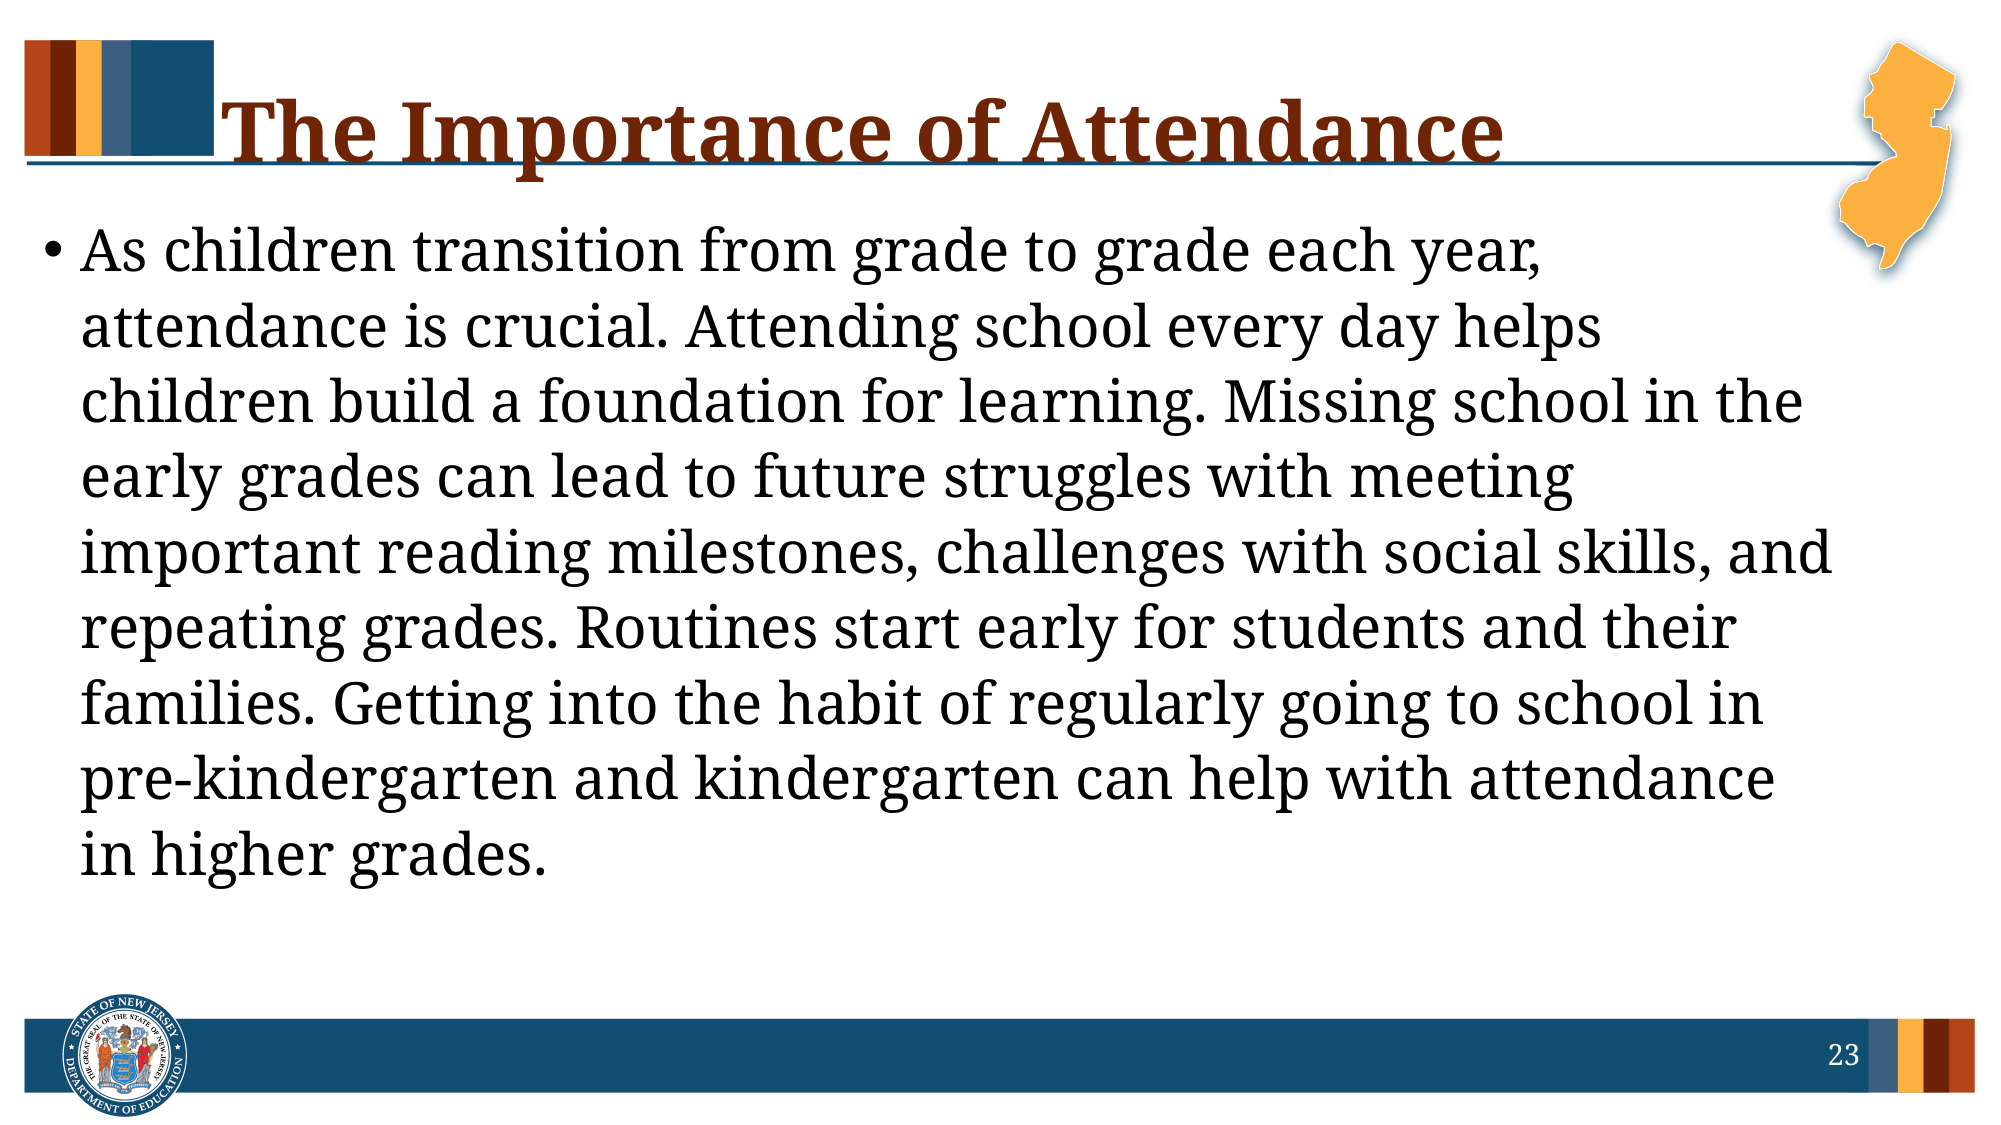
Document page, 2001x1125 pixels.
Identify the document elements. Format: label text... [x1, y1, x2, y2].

list As children transition from grade to grade each year, attendance is crucial. Attending school every day helps children build a foundation for learning. Missing school in the early grades can lead to future struggles with meeting important reading milestones, challenges with social skills, and repeating grades. Routines start early for students and their families. Getting into the habit of regularly going to school in pre-kindergarten and kindergarten can help with attendance in higher grades. [28, 200, 1972, 989]
picture [24, 26, 1976, 295]
picture [24, 992, 1975, 1119]
slide_number 23 [1425, 1026, 1876, 1087]
title The Importance of Attendance [206, 85, 1863, 185]
